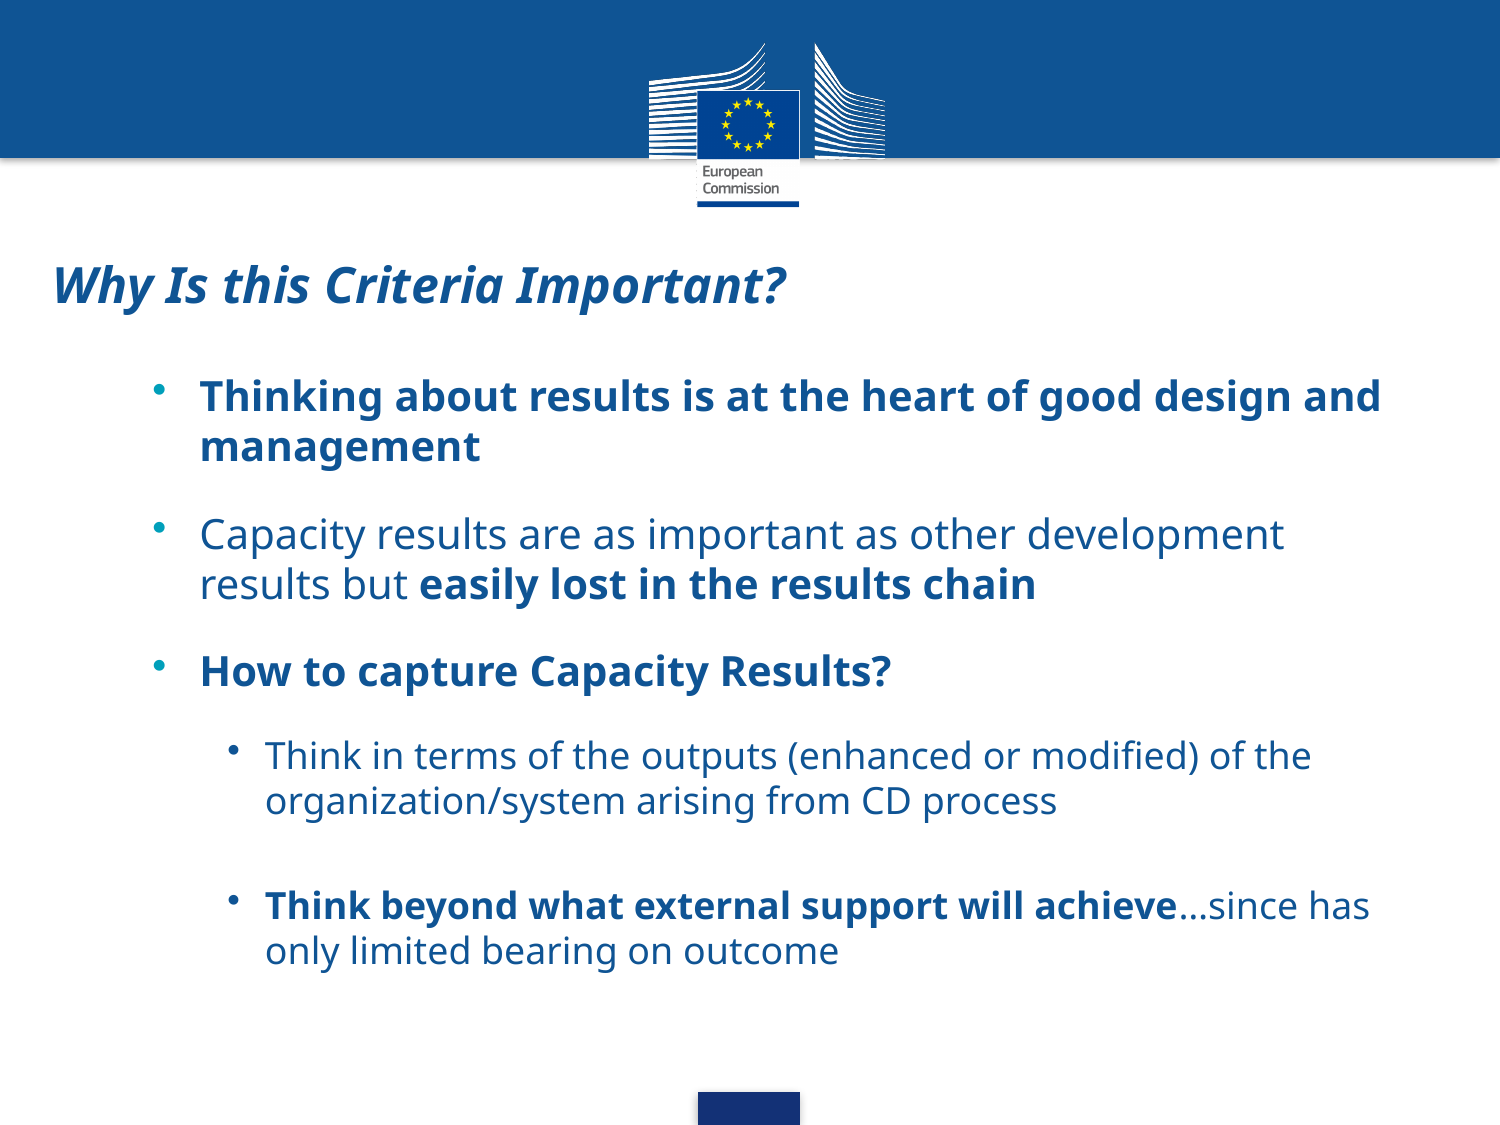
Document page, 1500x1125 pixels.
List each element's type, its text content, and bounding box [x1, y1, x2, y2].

title Why Is this Criteria Important? [37, 224, 1388, 343]
picture [649, 42, 885, 208]
list Thinking about results is at the heart of good design and management Capacity results are as important as other development results but easily lost in the results chain How to capture Capacity Results? Think in terms of the outputs (enhanced or modified) of the organization/system arising from CD process Think beyond what external support will achieve…since has only limited bearing on outcome [62, 362, 1425, 1075]
